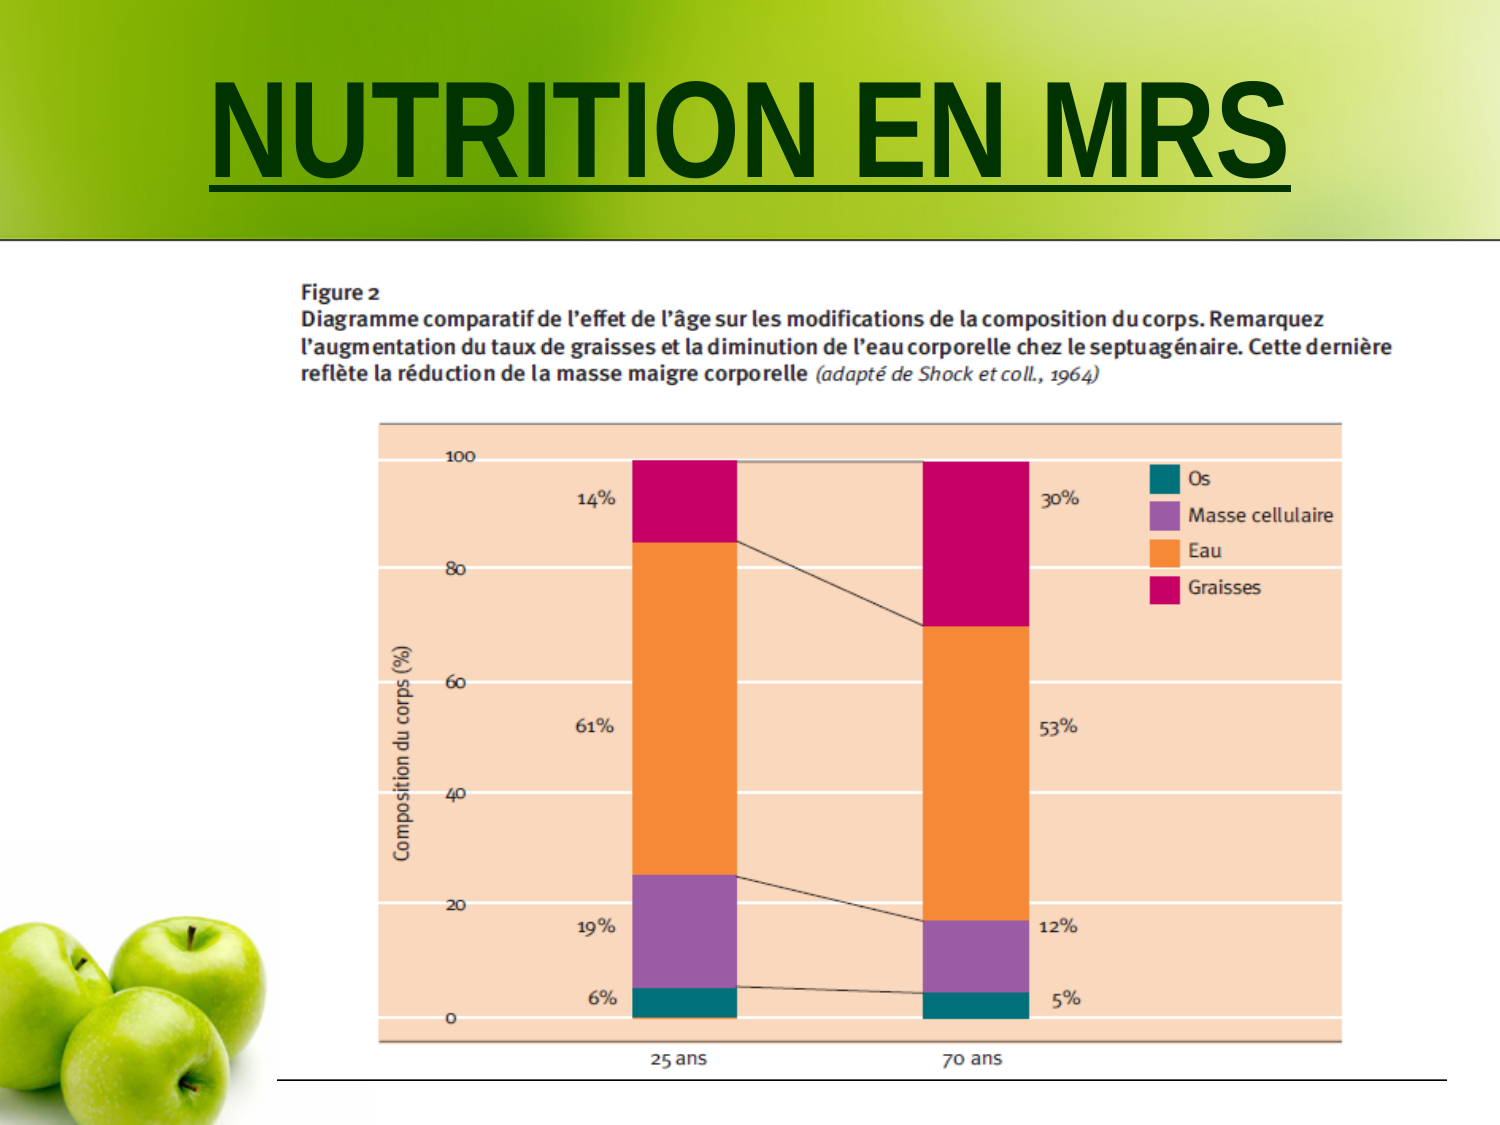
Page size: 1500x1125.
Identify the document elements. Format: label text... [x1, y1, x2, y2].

text_box NUTRITION EN MRS [50, 32, 1450, 212]
picture [0, 0, 1500, 1125]
